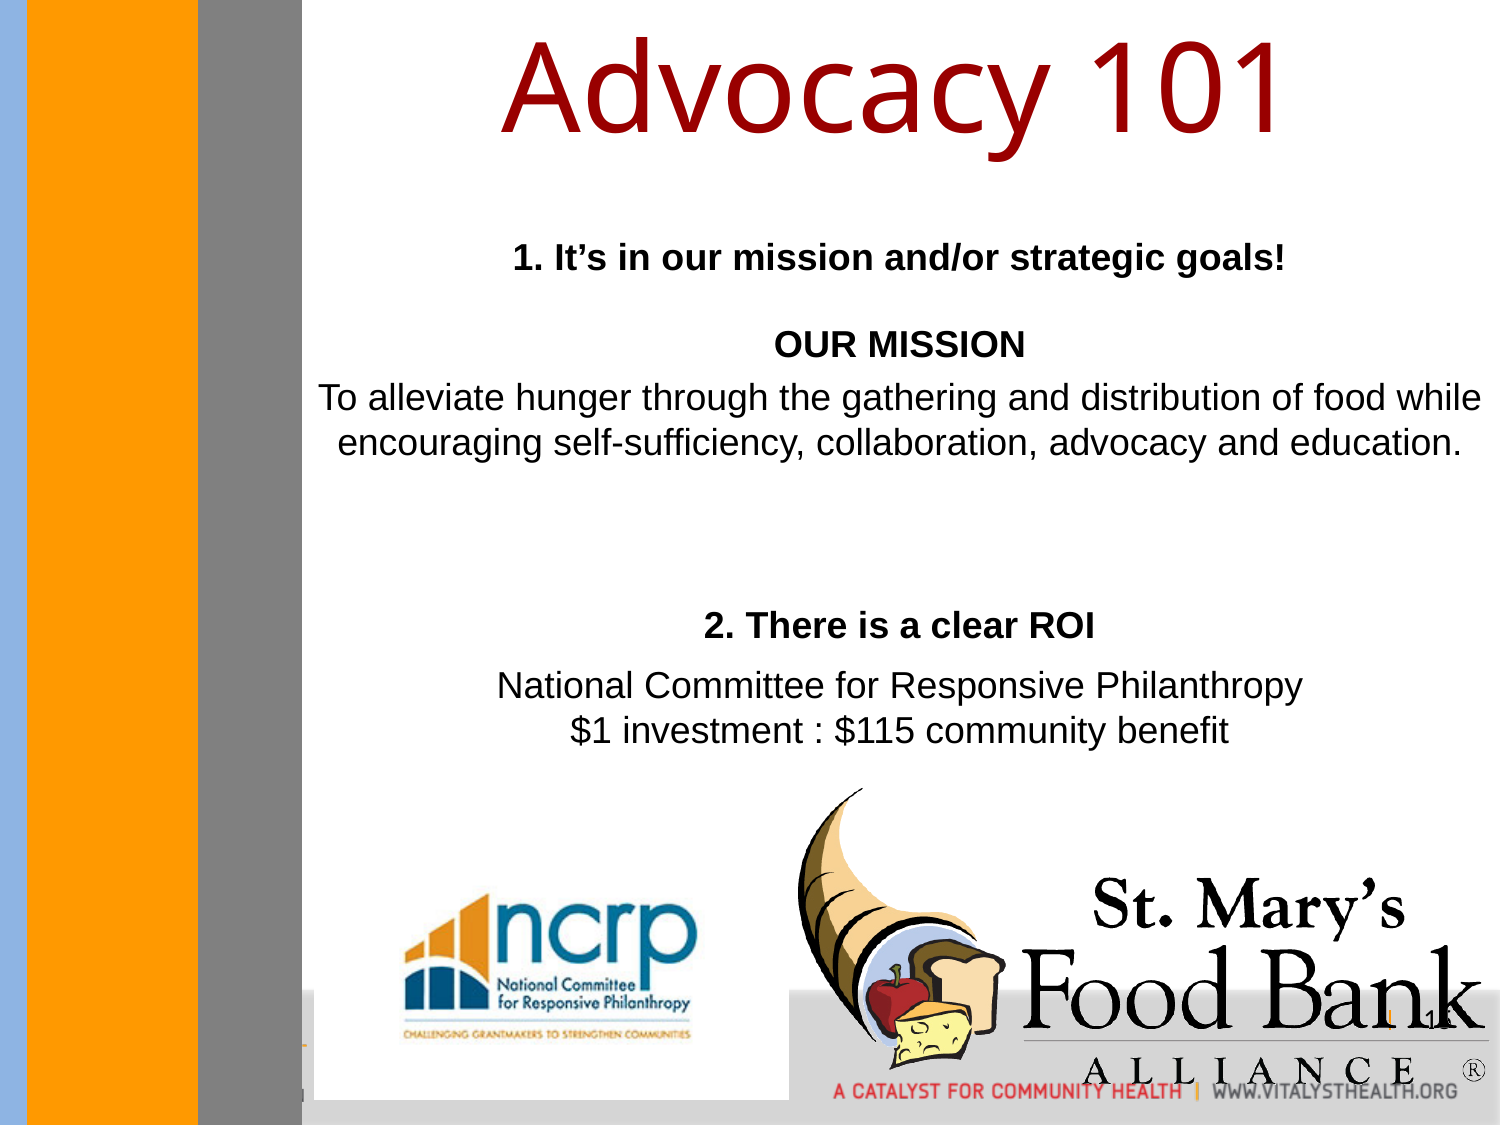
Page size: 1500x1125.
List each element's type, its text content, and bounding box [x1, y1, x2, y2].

text_box 1. It’s in our mission and/or strategic goals! [299, 225, 1500, 286]
text_box Advocacy 101 [299, 0, 1500, 165]
text_box [0, 0, 27, 1125]
text_box [27, 0, 198, 1125]
text_box OUR MISSION To alleviate hunger through the gathering and distribution of food while encouraging self-sufficiency, collaboration, advocacy and education. [299, 312, 1500, 470]
text_box 2. There is a clear ROI [299, 593, 1500, 653]
picture [313, 768, 1500, 1125]
text_box National Committee for Responsive Philanthropy $1 investment : $115 community benefit [299, 653, 1500, 759]
text_box [198, 0, 302, 1125]
